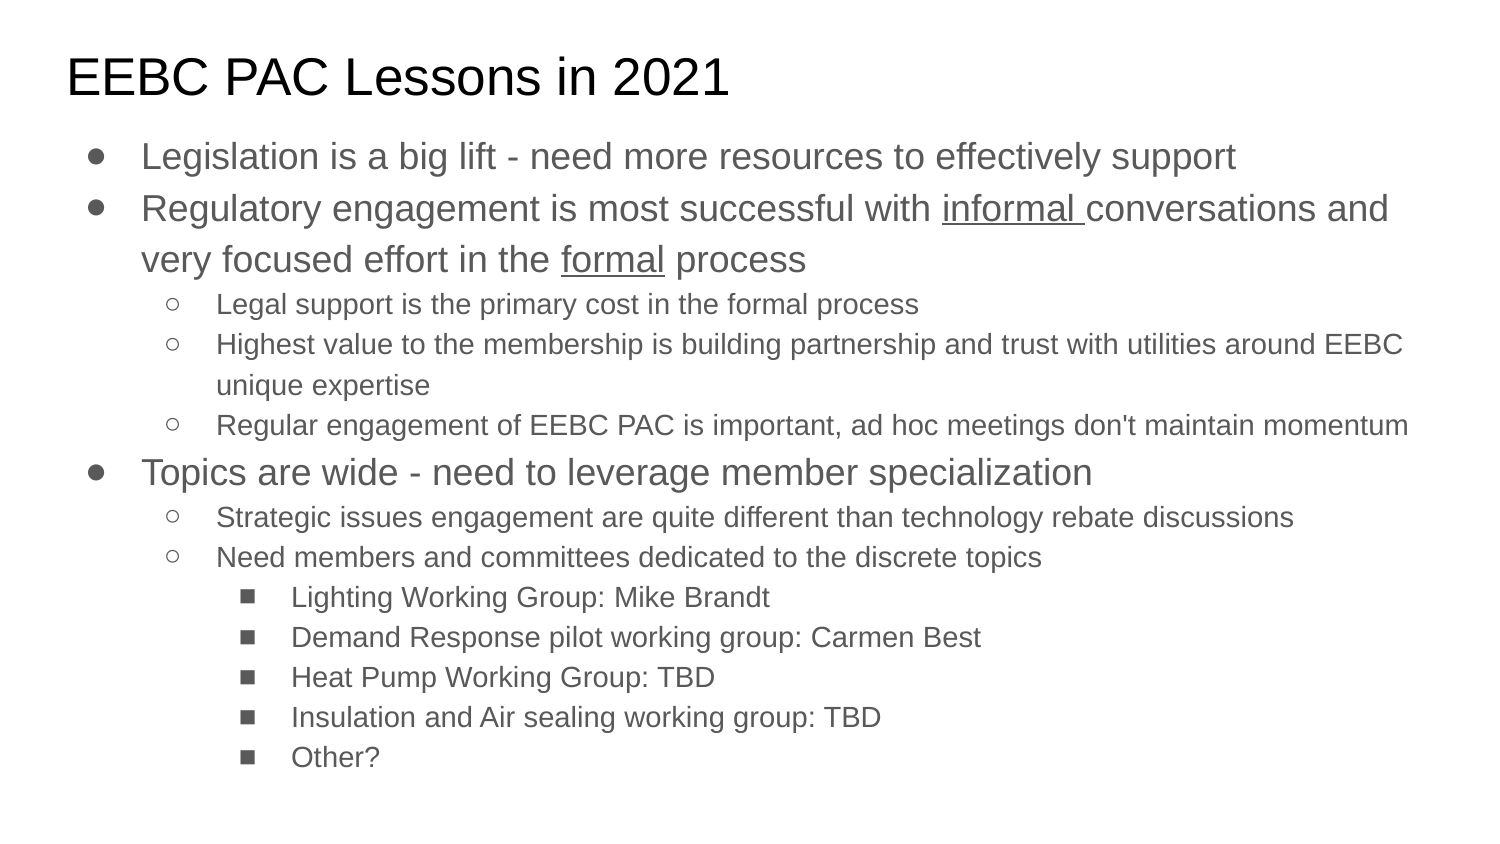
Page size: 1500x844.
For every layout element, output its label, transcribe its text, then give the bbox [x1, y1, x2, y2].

title EEBC PAC Lessons in 2021 [51, 27, 1449, 110]
list Legislation is a big lift - need more resources to effectively support Regulatory engagement is most successful with informal conversations and very focused effort in the formal process Legal support is the primary cost in the formal process Highest value to the membership is building partnership and trust with utilities around EEBC unique expertise Regular engagement of EEBC PAC is important, ad hoc meetings don't maintain momentum Topics are wide - need to leverage member specialization Strategic issues engagement are quite different than technology rebate discussions Need members and committees dedicated to the discrete topics Lighting Working Group: Mike Brandt Demand Response pilot working group: Carmen Best Heat Pump Working Group: TBD Insulation and Air sealing working group: TBD Other? [51, 110, 1449, 822]
